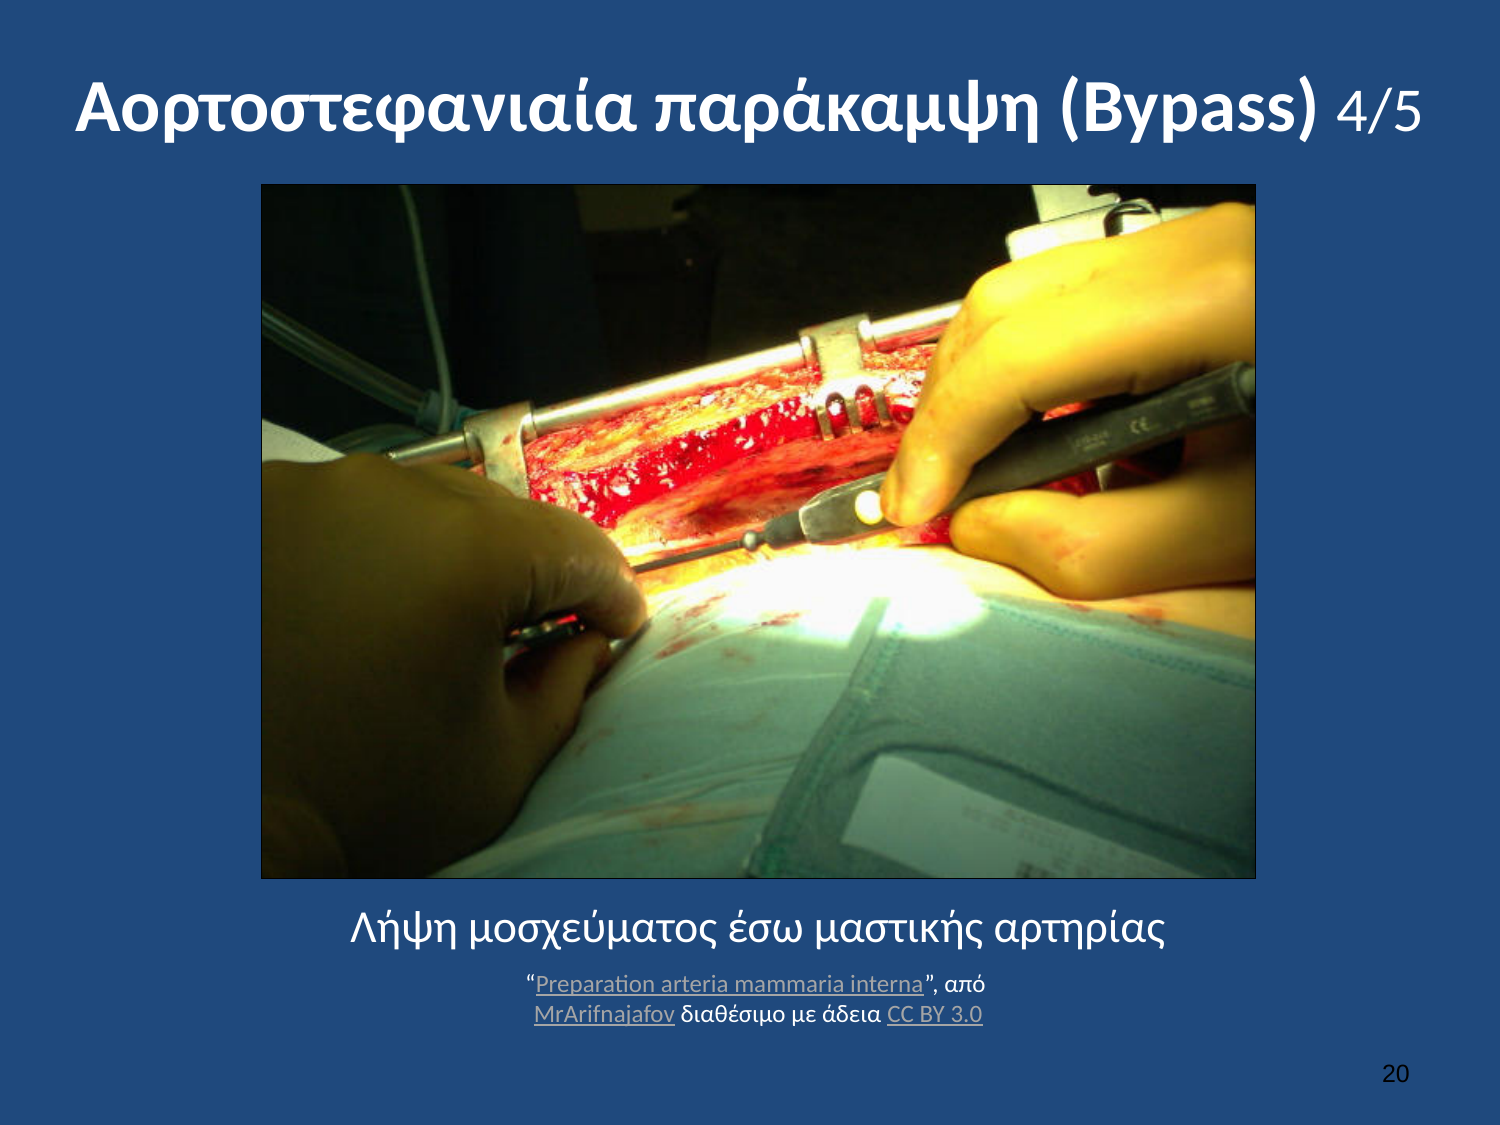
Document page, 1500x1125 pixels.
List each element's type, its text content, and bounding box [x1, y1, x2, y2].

text_box “Preparation arteria mammaria interna”, από MrArifnajafov διαθέσιμο με άδεια CC BY 3.0 [498, 960, 1019, 1036]
title Αορτοστεφανιαία παράκαμψη (Bypass) 4/5 [0, 19, 1500, 185]
picture [261, 184, 1256, 879]
slide_number 19 [1074, 1042, 1425, 1103]
text_box Λήψη μοσχεύματος έσω μαστικής αρτηρίας [335, 889, 1181, 960]
